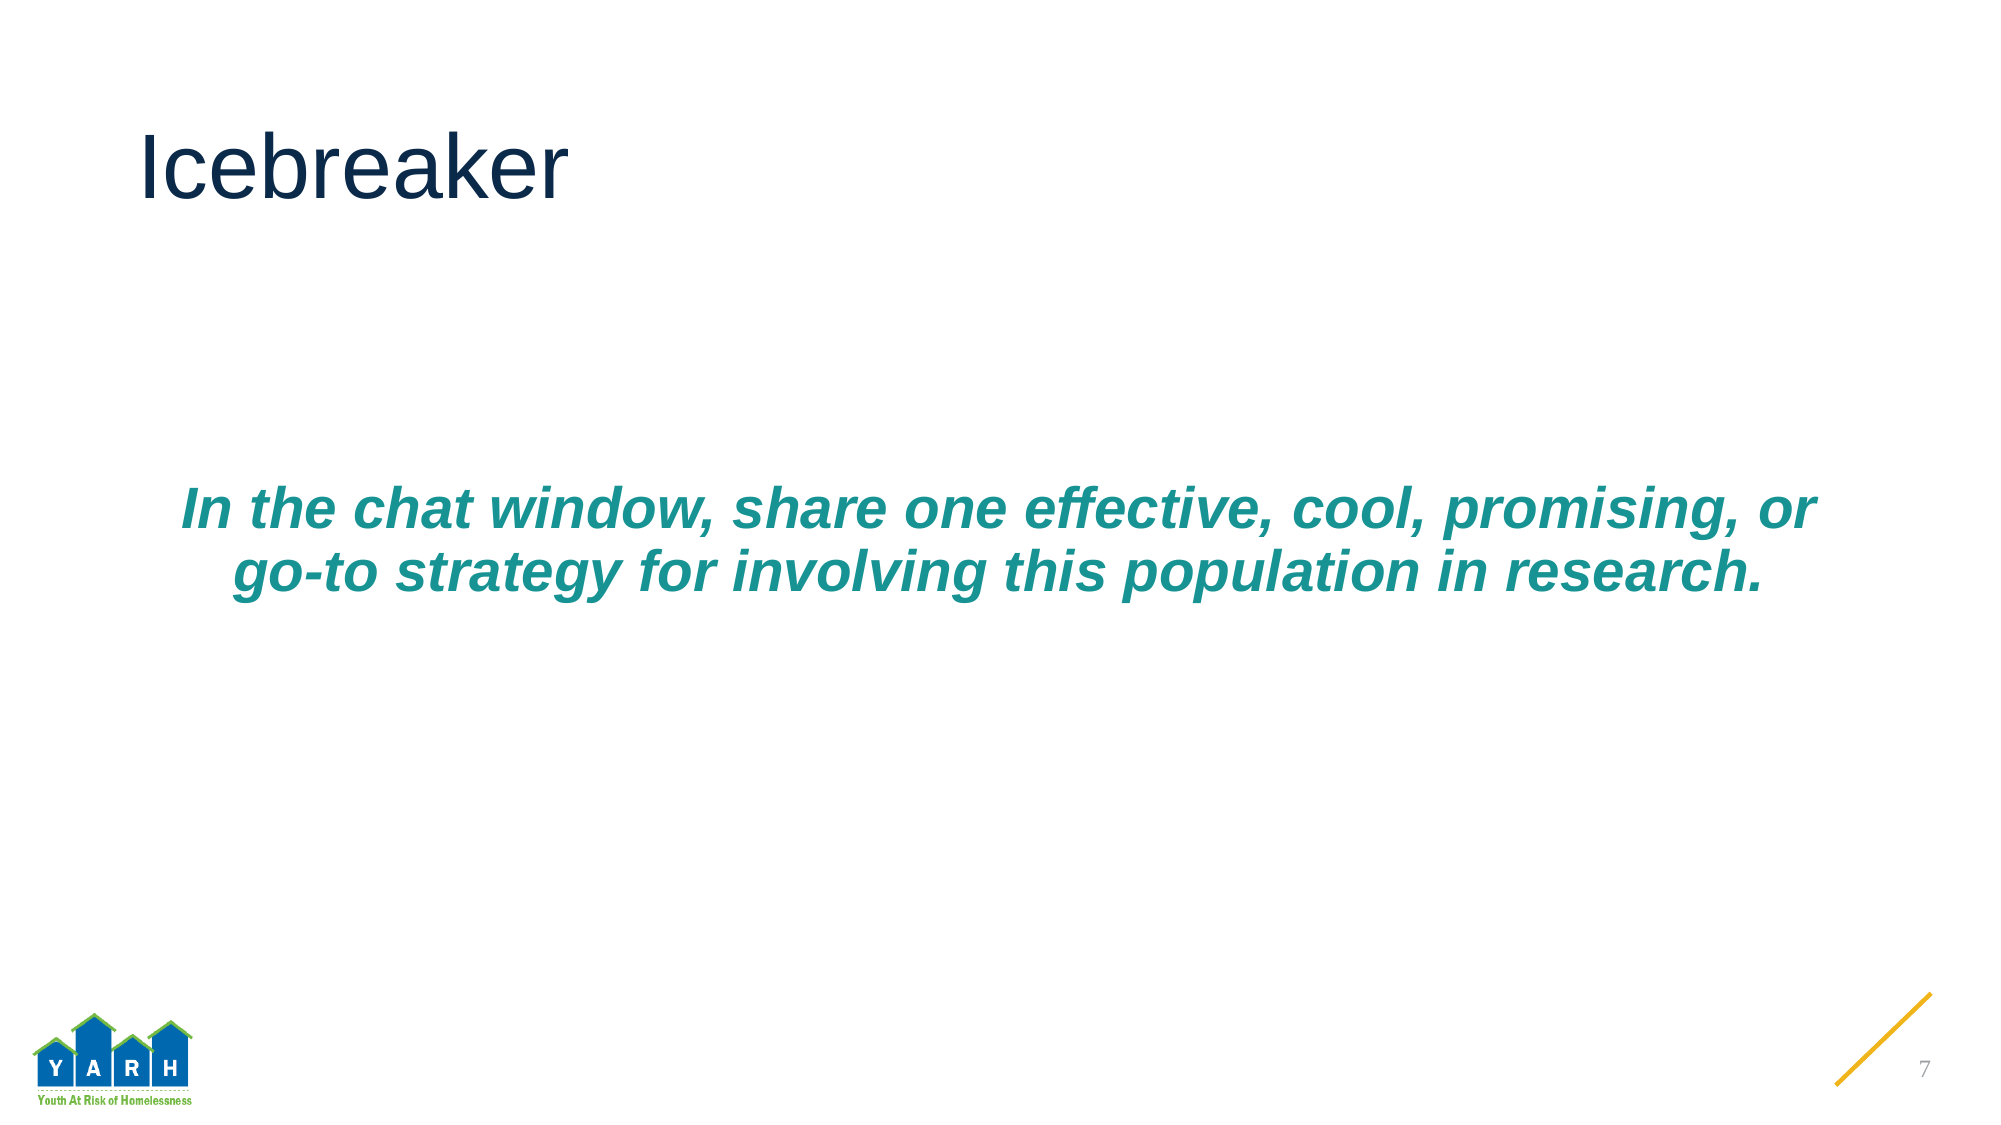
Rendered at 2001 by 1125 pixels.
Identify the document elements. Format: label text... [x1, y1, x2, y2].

slide_number 7 [1845, 1011, 1932, 1124]
title Icebreaker [137, 62, 1863, 277]
list In the chat window, share one effective, cool, promising, or go-to strategy for involving this population in research. [137, 296, 1863, 994]
picture [32, 1013, 193, 1109]
